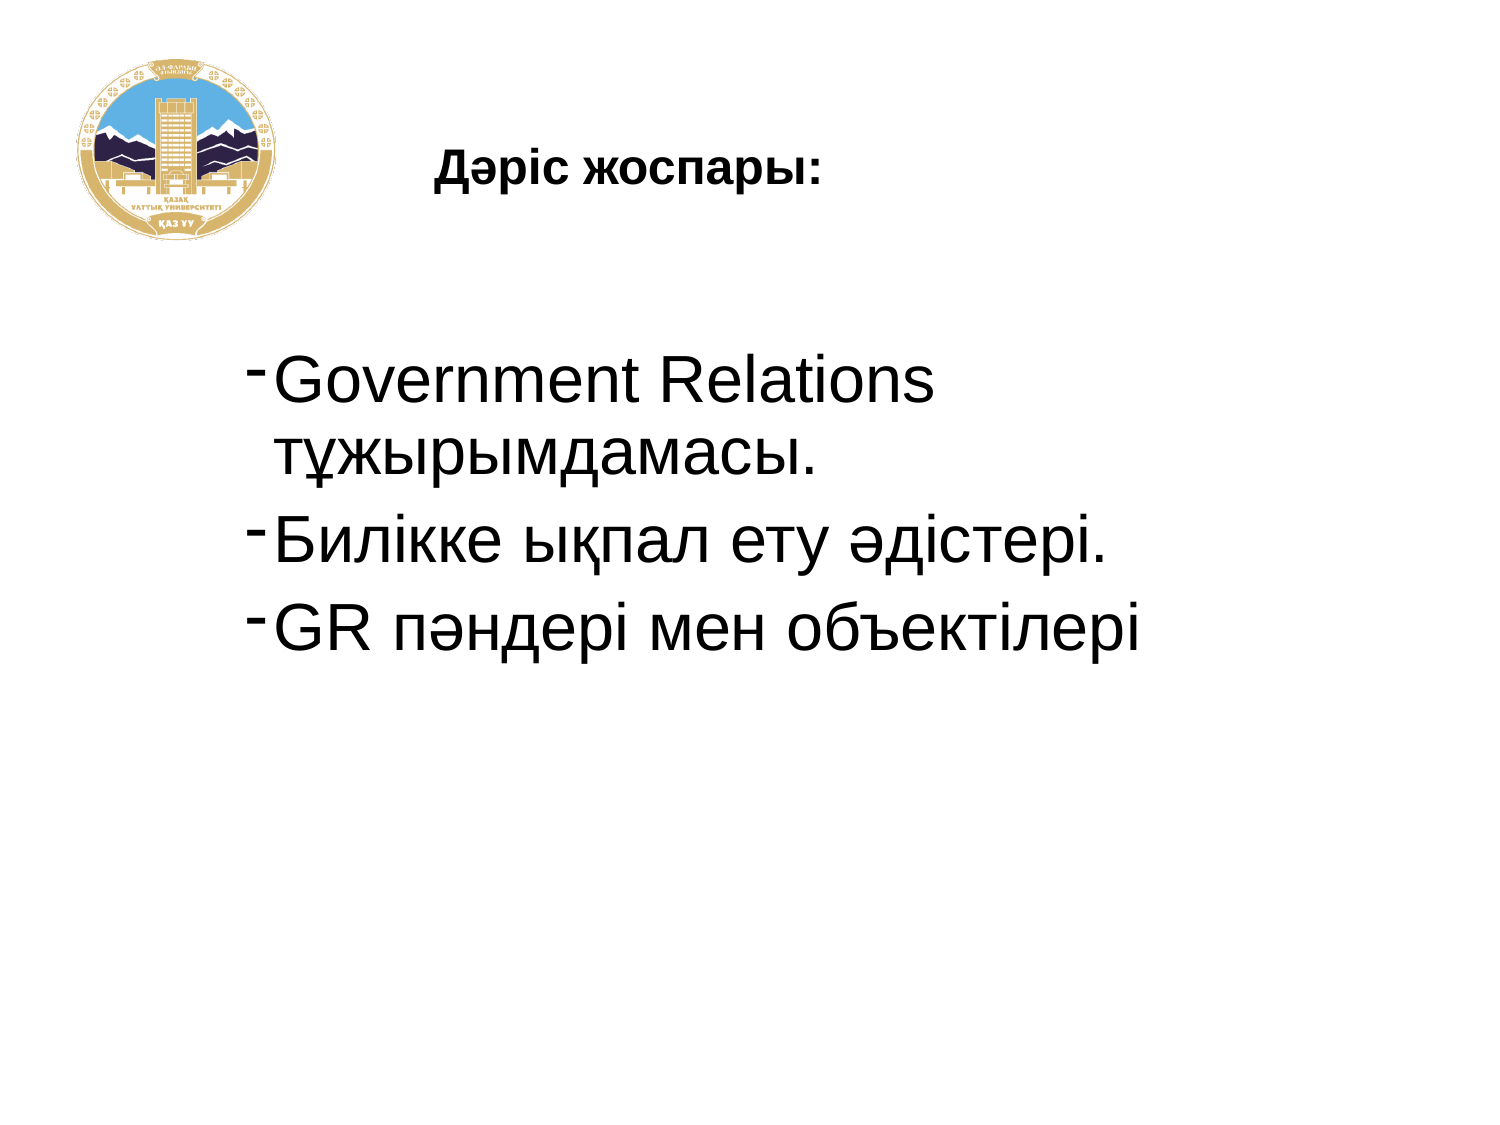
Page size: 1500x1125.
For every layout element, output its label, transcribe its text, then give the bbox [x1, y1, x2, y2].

picture [76, 59, 276, 241]
list Government Relations тұжырымдамасы. Билікке ықпал ету әдістері. GR пәндері мен объектілері [230, 337, 1425, 895]
title Дәріс жоспары: [419, 59, 1397, 278]
